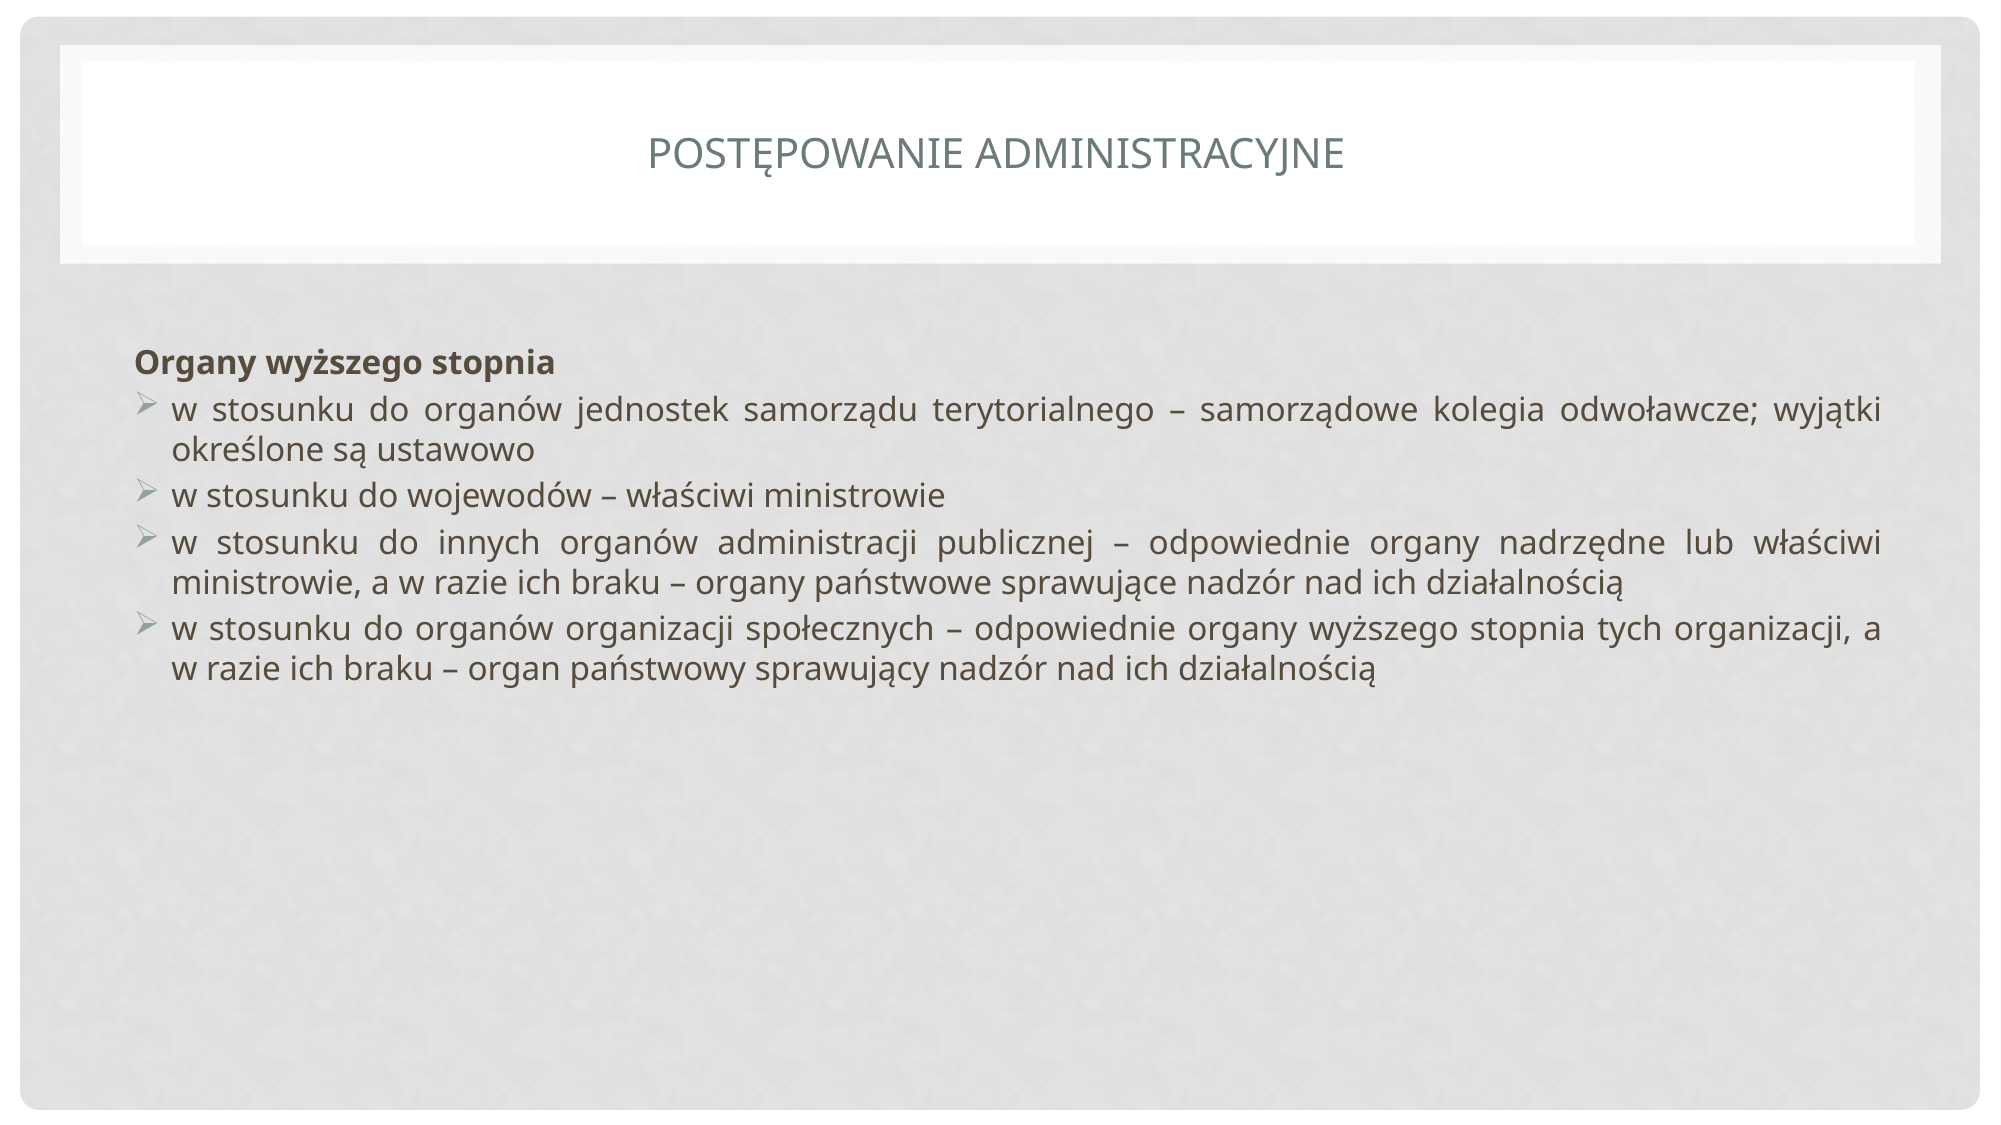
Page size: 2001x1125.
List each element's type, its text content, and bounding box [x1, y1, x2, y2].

title postępowanie administracyjne [93, 66, 1900, 238]
list Organy wyższego stopnia w stosunku do organów jednostek samorządu terytorialnego – samorządowe kolegia odwoławcze; wyjątki określone są ustawowo w stosunku do wojewodów – właściwi ministrowie w stosunku do innych organów administracji publicznej – odpowiednie organy nadrzędne lub właściwi ministrowie, a w razie ich braku – organy państwowe sprawujące nadzór nad ich działalnością w stosunku do organów organizacji społecznych – odpowiednie organy wyższego stopnia tych organizacji, a w razie ich braku – organ państwowy sprawujący nadzór nad ich działalnością [99, 287, 1900, 1005]
